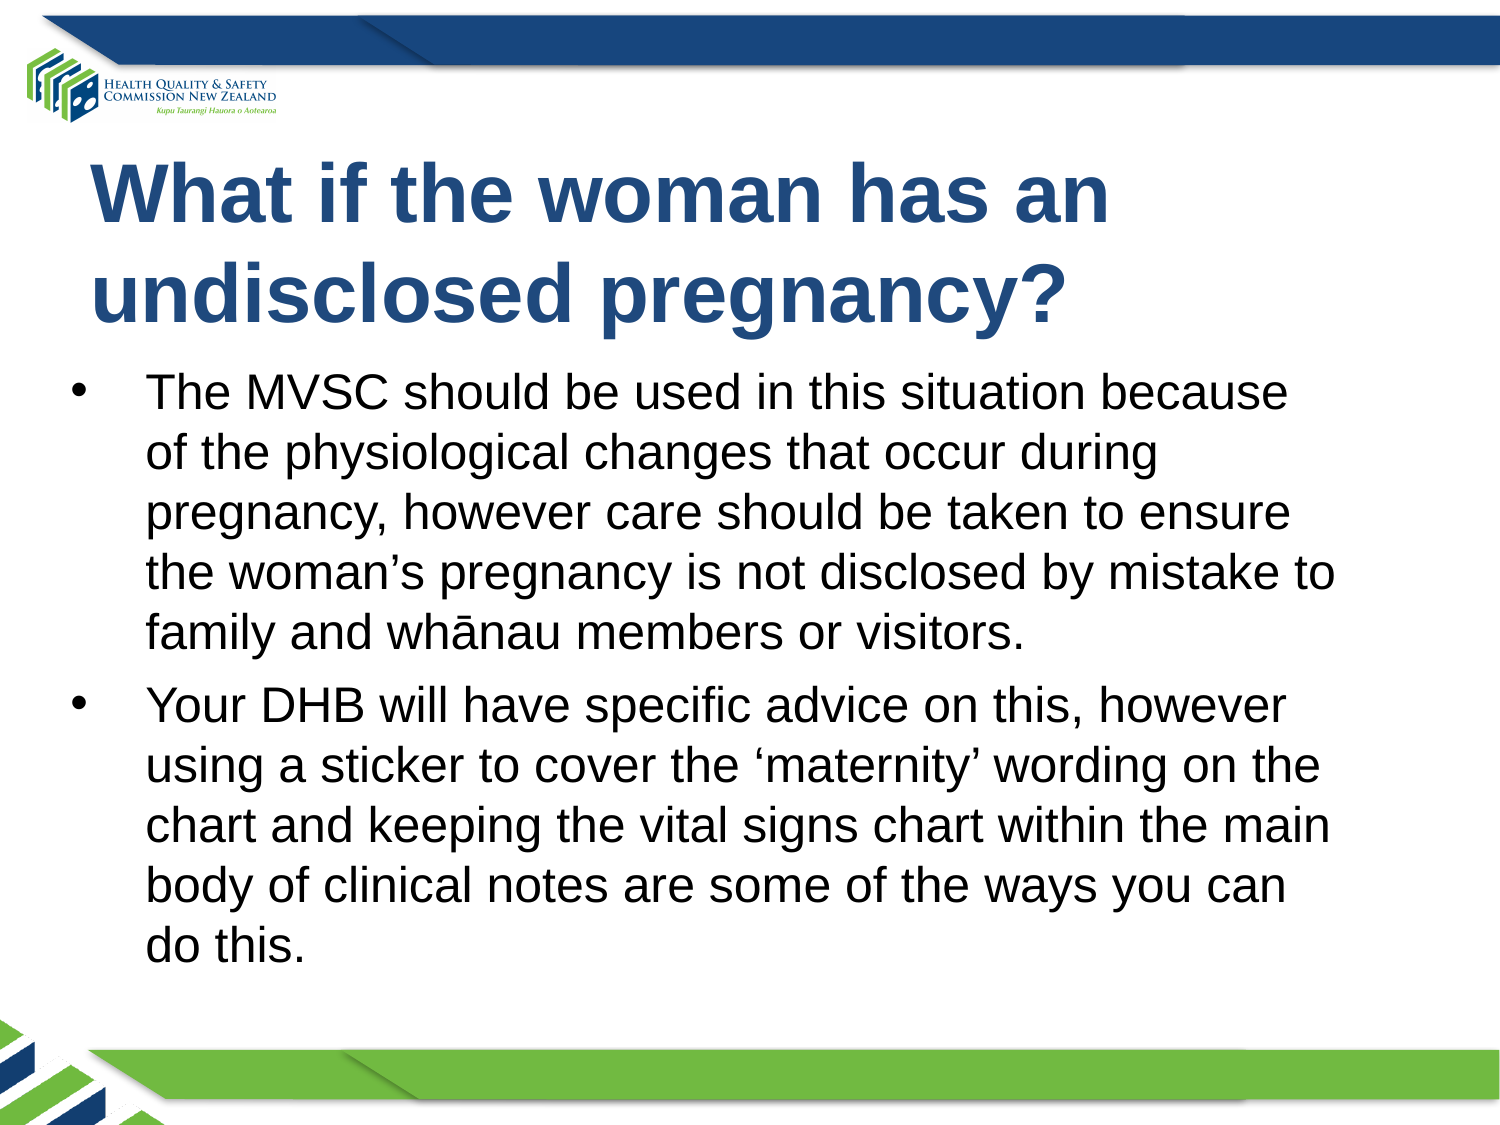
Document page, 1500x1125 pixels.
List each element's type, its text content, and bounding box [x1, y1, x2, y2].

picture [27, 48, 276, 123]
title What if the woman has an undisclosed pregnancy? [75, 179, 1425, 300]
list The MVSC should be used in this situation because of the physiological changes that occur during pregnancy, however care should be taken to ensure the woman’s pregnancy is not disclosed by mistake to family and whānau members or visitors. Your DHB will have specific advice on this, however using a sticker to cover the ‘maternity’ wording on the chart and keeping the vital signs chart within the main body of clinical notes are some of the ways you can do this. [55, 344, 1357, 1008]
picture [0, 1019, 171, 1125]
